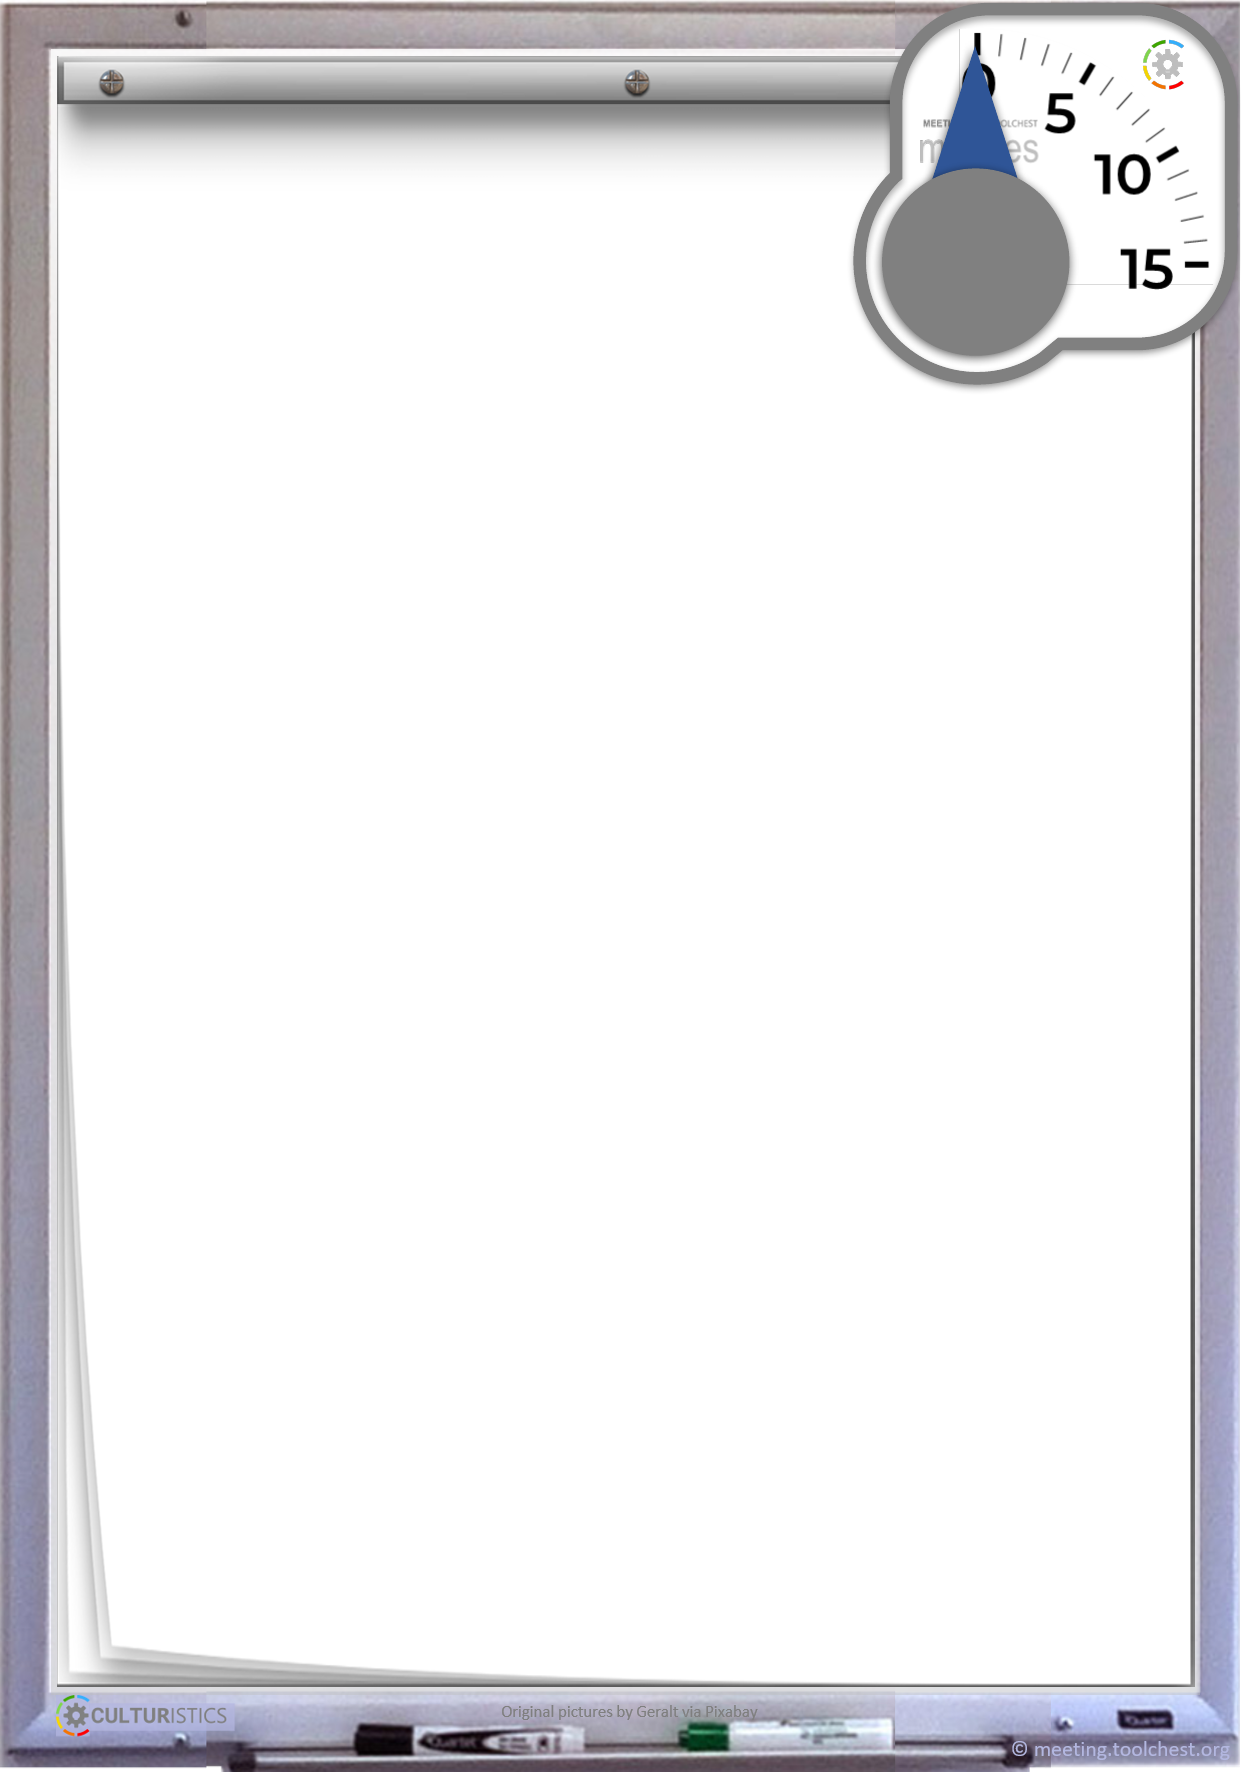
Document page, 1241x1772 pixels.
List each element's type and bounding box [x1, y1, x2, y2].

picture [0, 0, 1241, 1687]
text_box [0, 1687, 1241, 1772]
